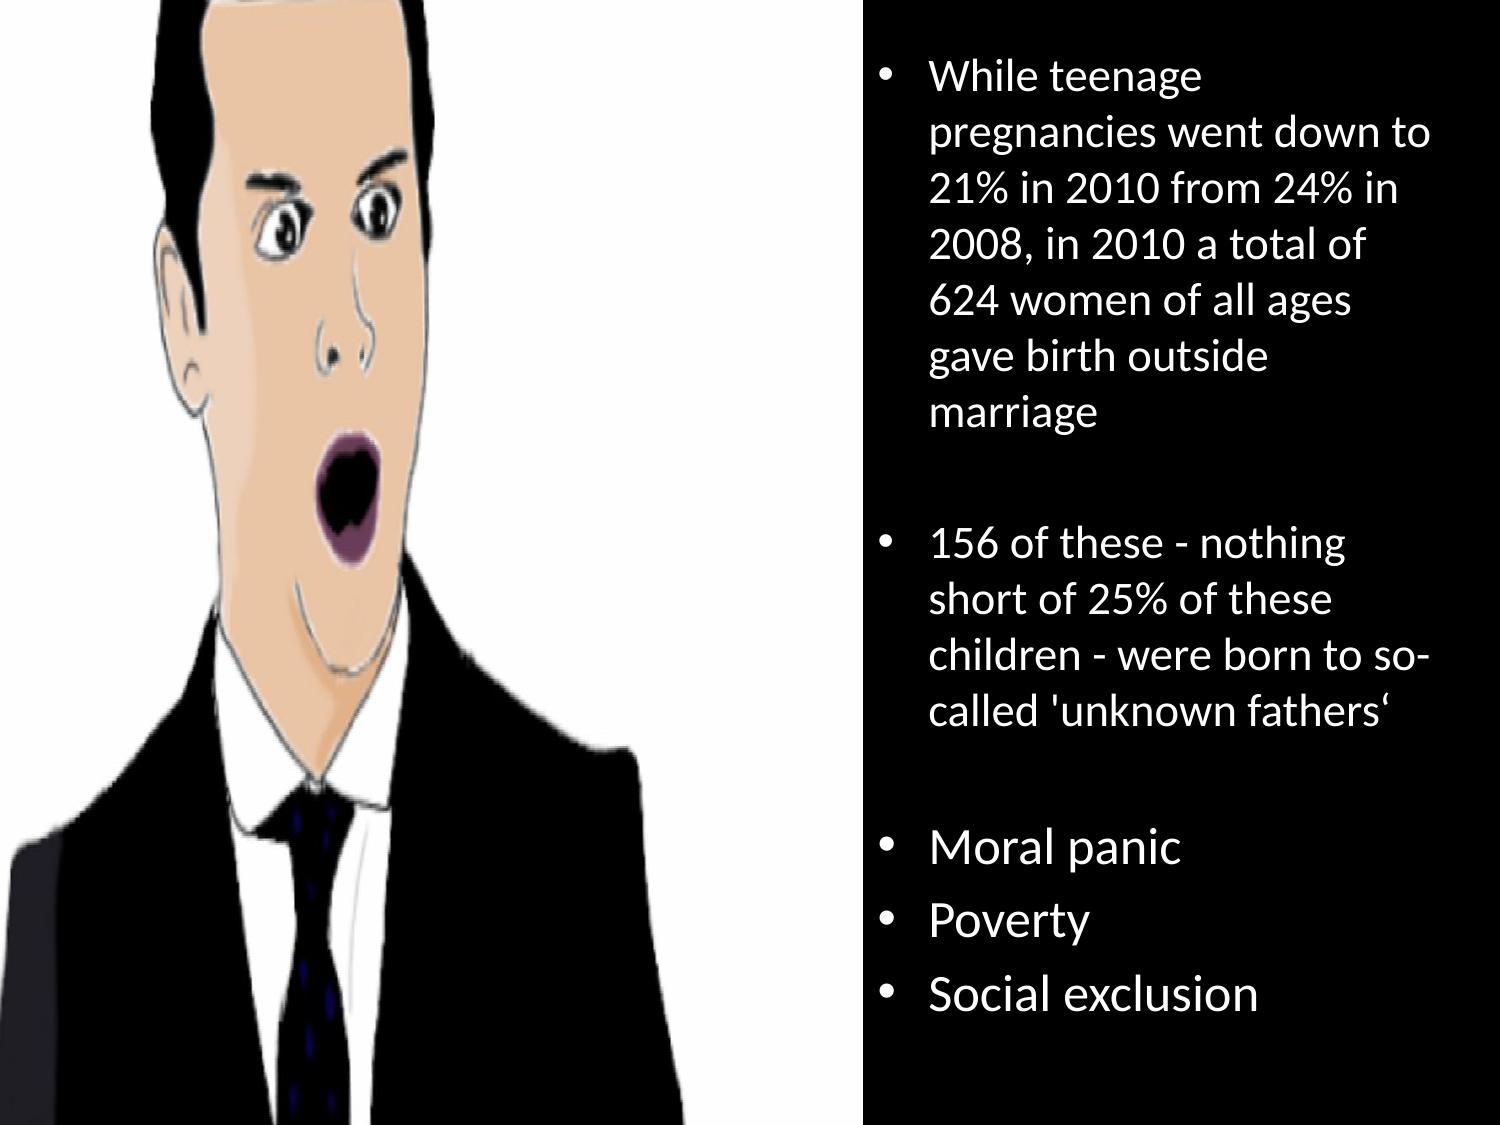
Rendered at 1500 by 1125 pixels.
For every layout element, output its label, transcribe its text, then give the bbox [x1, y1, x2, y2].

list While teenage pregnancies went down to 21% in 2010 from 24% in 2008, in 2010 a total of 624 women of all ages gave birth outside marriage 156 of these - nothing short of 25% of these children - were born to so-called 'unknown fathers‘ Moral panic Poverty Social exclusion [866, 37, 1450, 1050]
picture [0, 0, 863, 1125]
